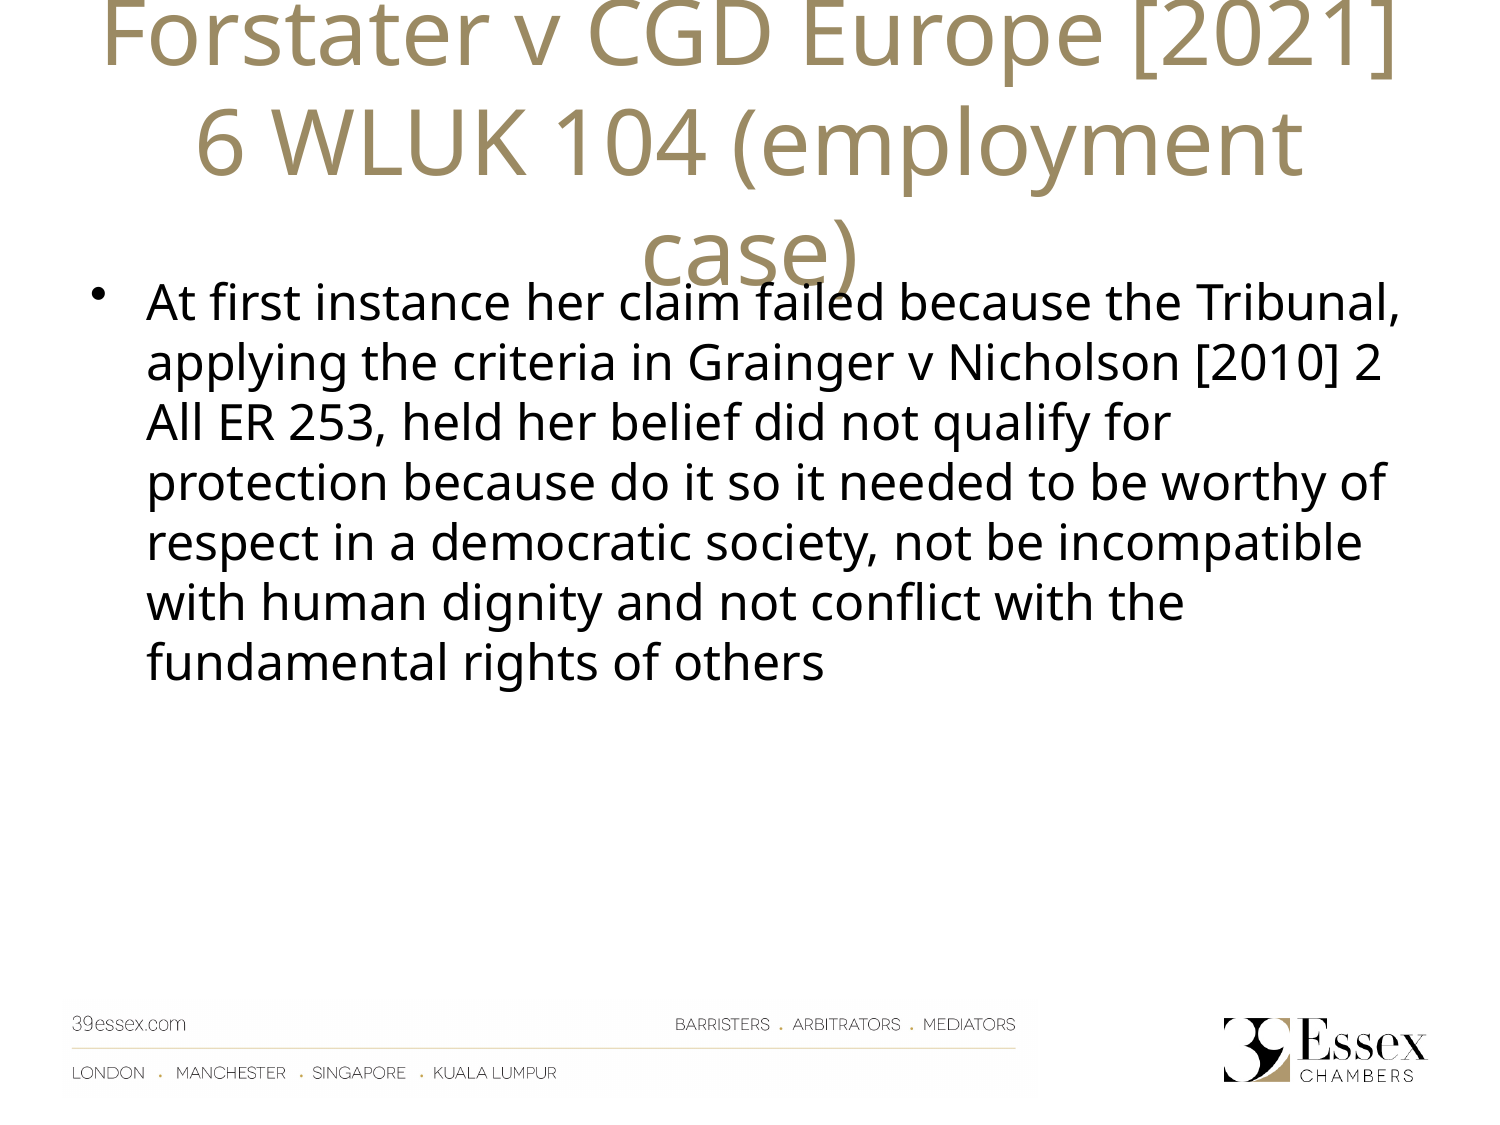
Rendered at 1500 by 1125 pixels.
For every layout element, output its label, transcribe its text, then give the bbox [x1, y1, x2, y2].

list At first instance her claim failed because the Tribunal, applying the criteria in Grainger v Nicholson [2010] 2 All ER 253, held her belief did not qualify for protection because do it so it needed to be worthy of respect in a democratic society, not be incompatible with human dignity and not conflict with the fundamental rights of others [74, 262, 1426, 1006]
title Forstater v CGD Europe [2021] 6 WLUK 104 (employment case) [74, 44, 1426, 233]
picture [62, 999, 1038, 1098]
picture [1224, 1012, 1439, 1088]
